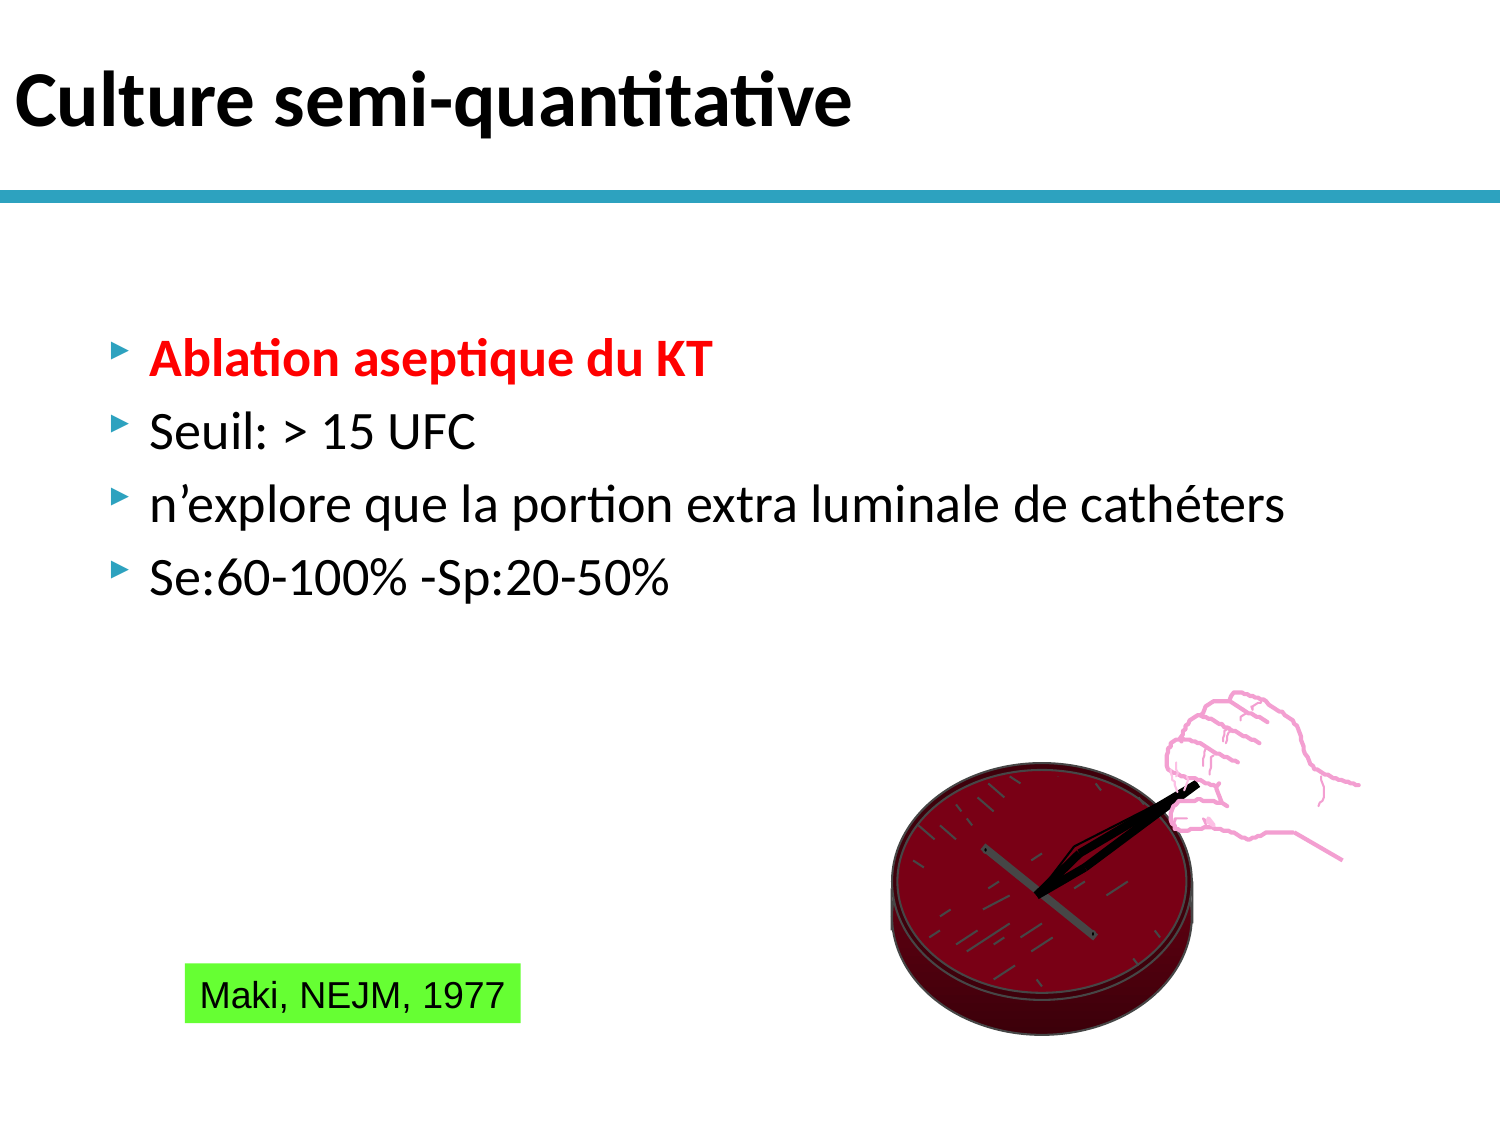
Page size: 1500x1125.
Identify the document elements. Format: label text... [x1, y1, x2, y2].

title Culture semi-quantitative [0, 0, 1500, 189]
list Ablation aseptique du KT Seuil: > 15 UFC n’explore que la portion extra luminale de cathéters Se:60-100% -Sp:20-50% [74, 314, 1426, 986]
text_box Maki, NEJM, 1977 [184, 986, 521, 1024]
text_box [891, 692, 1360, 1036]
